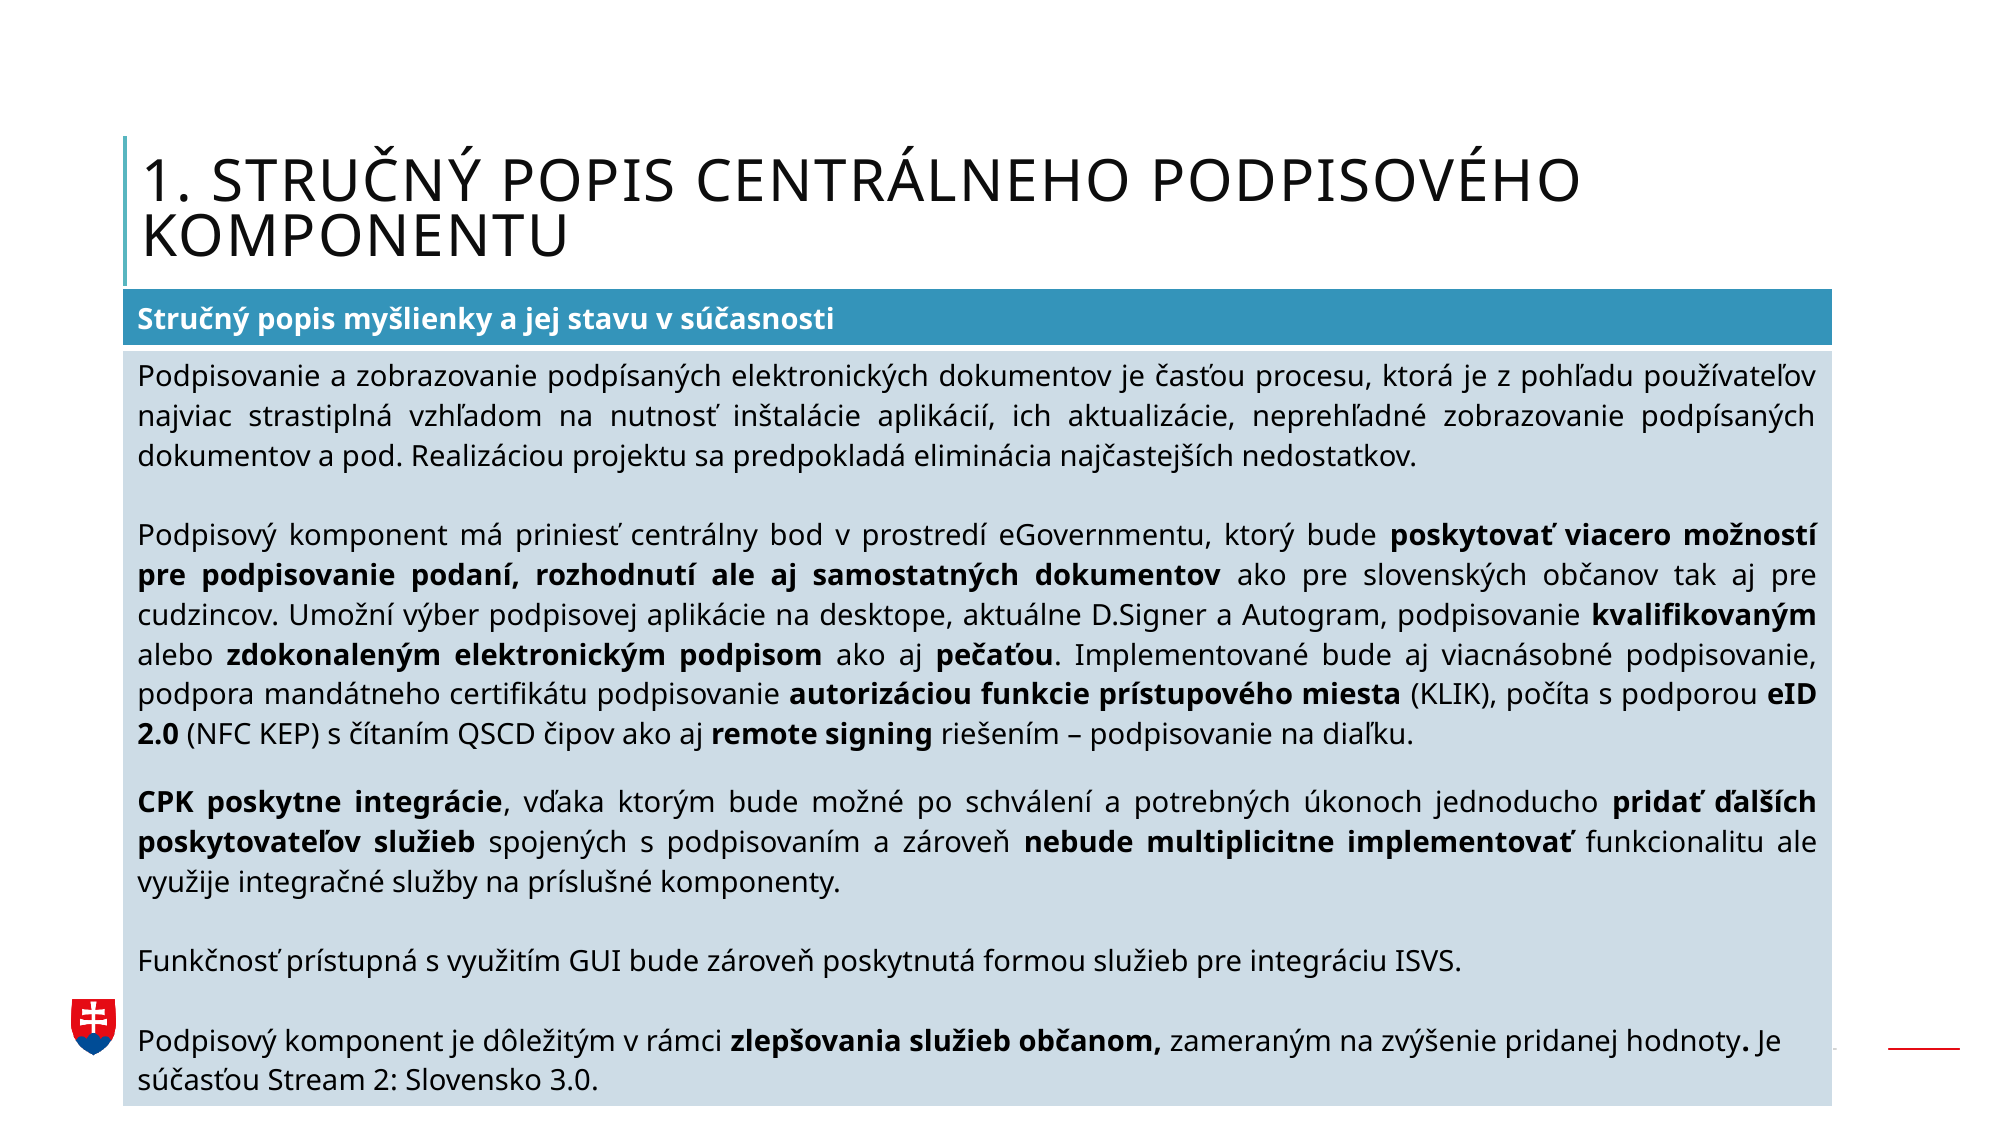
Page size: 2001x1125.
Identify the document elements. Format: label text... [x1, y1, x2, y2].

picture [71, 999, 122, 1087]
table_header Stručný popis myšlienky a jej stavu v súčasnosti [123, 289, 1832, 345]
title 1. Stručný popis centrálneho podpisového komponentu [141, 150, 1833, 274]
picture [1833, 1004, 1960, 1050]
table_cell Podpisovanie a zobrazovanie podpísaných elektronických dokumentov je časťou procesu, ktorá je z pohľadu používateľov najviac strastiplná vzhľadom na nutnosť inštalácie aplikácií, ich aktualizácie, neprehľadné zobrazovanie podpísaných dokumentov a pod. Realizáciou projektu sa predpokladá eliminácia najčastejších nedostatkov. Podpisový komponent má priniesť centrálny bod v prostredí eGovernmentu, ktorý bude poskytovať viacero možností pre podpisovanie podaní, rozhodnutí ale aj samostatných dokumentov ako pre slovenských občanov tak aj pre cudzincov. Umožní výber podpisovej aplikácie na desktope, aktuálne D.Signer a Autogram, podpisovanie kvalifikovaným alebo zdokonaleným elektronickým podpisom ako aj pečaťou. Implementované bude aj viacnásobné podpisovanie, podpora mandátneho certifikátu podpisovanie autorizáciou funkcie prístupového miesta (KLIK), počíta s podporou eID 2.0 (NFC KEP) s čítaním QSCD čipov ako aj remote signing riešením – podpisovanie na diaľku. CPK poskytne integrácie, vďaka ktorým bude možné po schválení a potrebných úkonoch jednoducho pridať ďalších poskytovateľov služieb spojených s podpisovaním a zároveň nebude multiplicitne implementovať funkcionalitu ale využije integračné služby na príslušné komponenty. Funkčnosť prístupná s využitím GUI bude zároveň poskytnutá formou služieb pre integráciu ISVS. Podpisový komponent je dôležitým v rámci zlepšovania služieb občanom, zameraným na zvýšenie pridanej hodnoty. Je súčasťou Stream 2: Slovensko 3.0. [123, 351, 1832, 1106]
